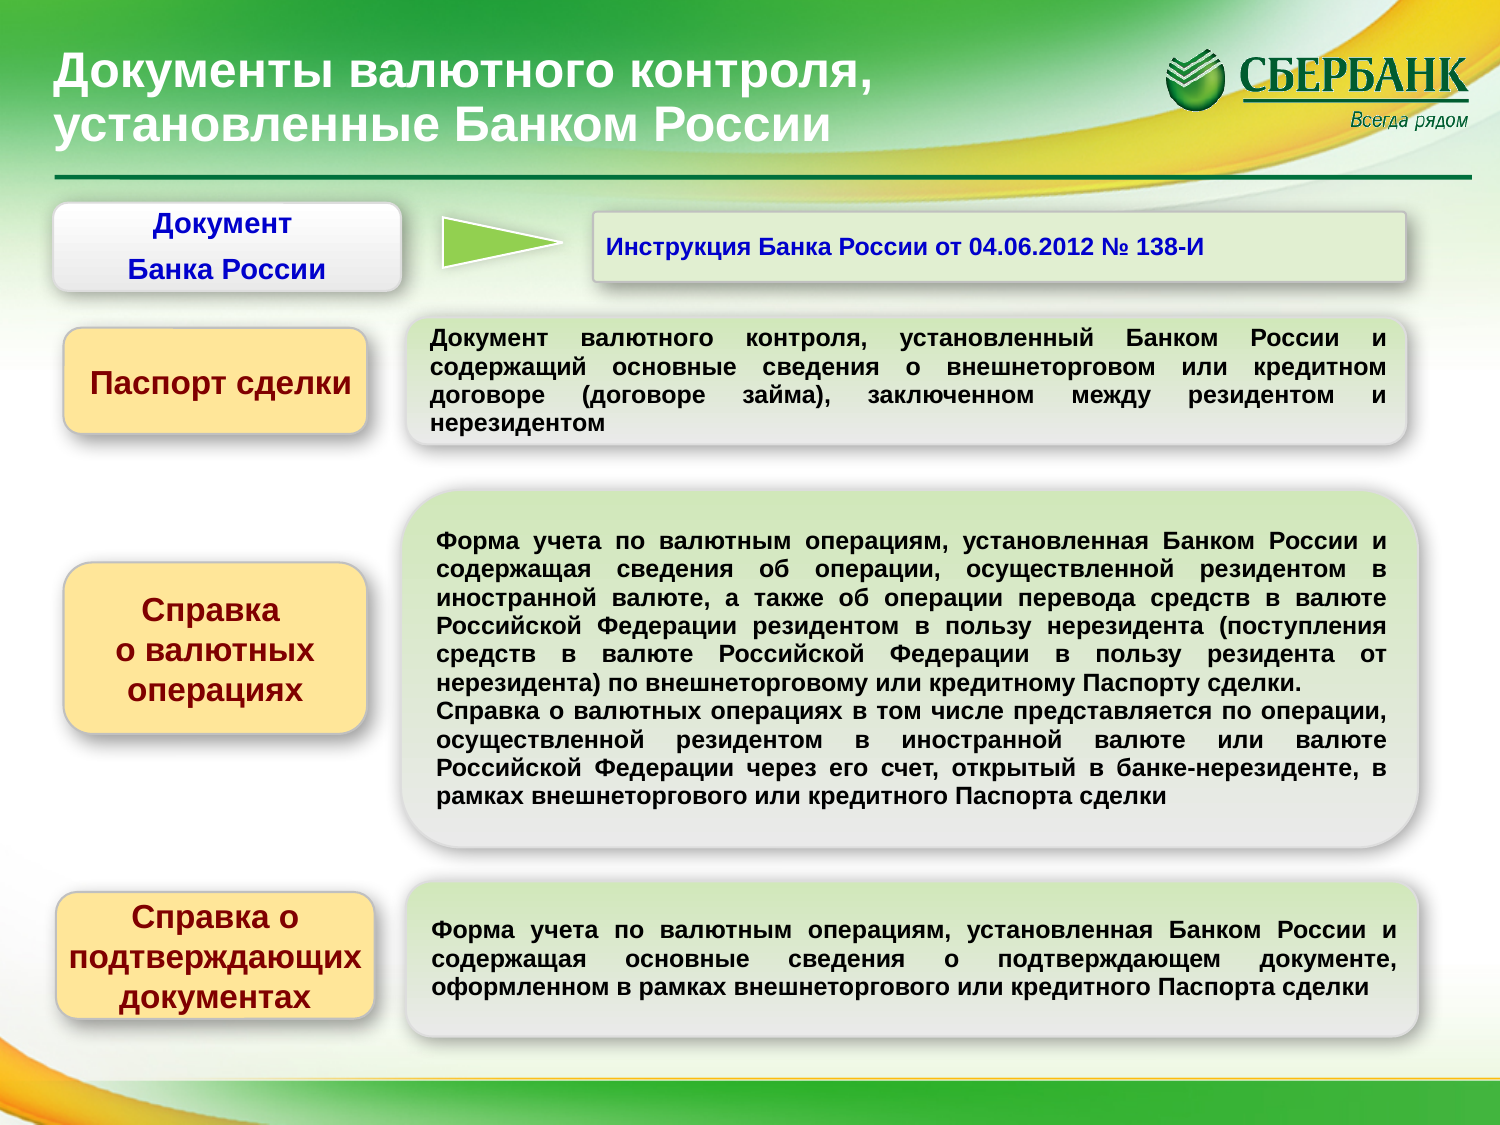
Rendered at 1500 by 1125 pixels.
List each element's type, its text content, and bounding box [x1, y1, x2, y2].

title Документы валютного контроля, установленные Банком России [53, 42, 1111, 152]
text_box Инструкция Банка России от 04.06.2012 № 138-И [592, 211, 1407, 282]
text_box Справка о валютных операциях [63, 562, 368, 734]
text_box [442, 217, 563, 268]
text_box Паспорт сделки [63, 327, 368, 434]
picture [0, 0, 1500, 1125]
text_box Справка о подтверждающих документах [55, 891, 375, 1019]
text_box Документ Банка России [53, 202, 401, 291]
text_box Документ валютного контроля, установленный Банком России и содержащий основные сведения о внешнеторговом или кредитном договоре (договоре займа), заключенном между резидентом и нерезидентом [405, 317, 1407, 445]
text_box Форма учета по валютным операциям, установленная Банком России и содержащая сведения об операции, осуществленной резидентом в иностранной валюте, а также об операции перевода средств в валюте Российской Федерации резидентом в пользу нерезидента (поступления средств в валюте Российской Федерации в пользу резидента от нерезидента) по внешнеторговому или кредитному Паспорту сделки. Справка о валютных операциях в том числе представляется по операции, осуществленной резидентом в иностранной валюте или валюте Российской Федерации через его счет, открытый в банке-нерезиденте, в рамках внешнеторгового или кредитного Паспорта сделки [400, 489, 1418, 848]
text_box Форма учета по валютным операциям, установленная Банком России и содержащая основные сведения о подтверждающем документе, оформленном в рамках внешнеторгового или кредитного Паспорта сделки [405, 881, 1418, 1037]
